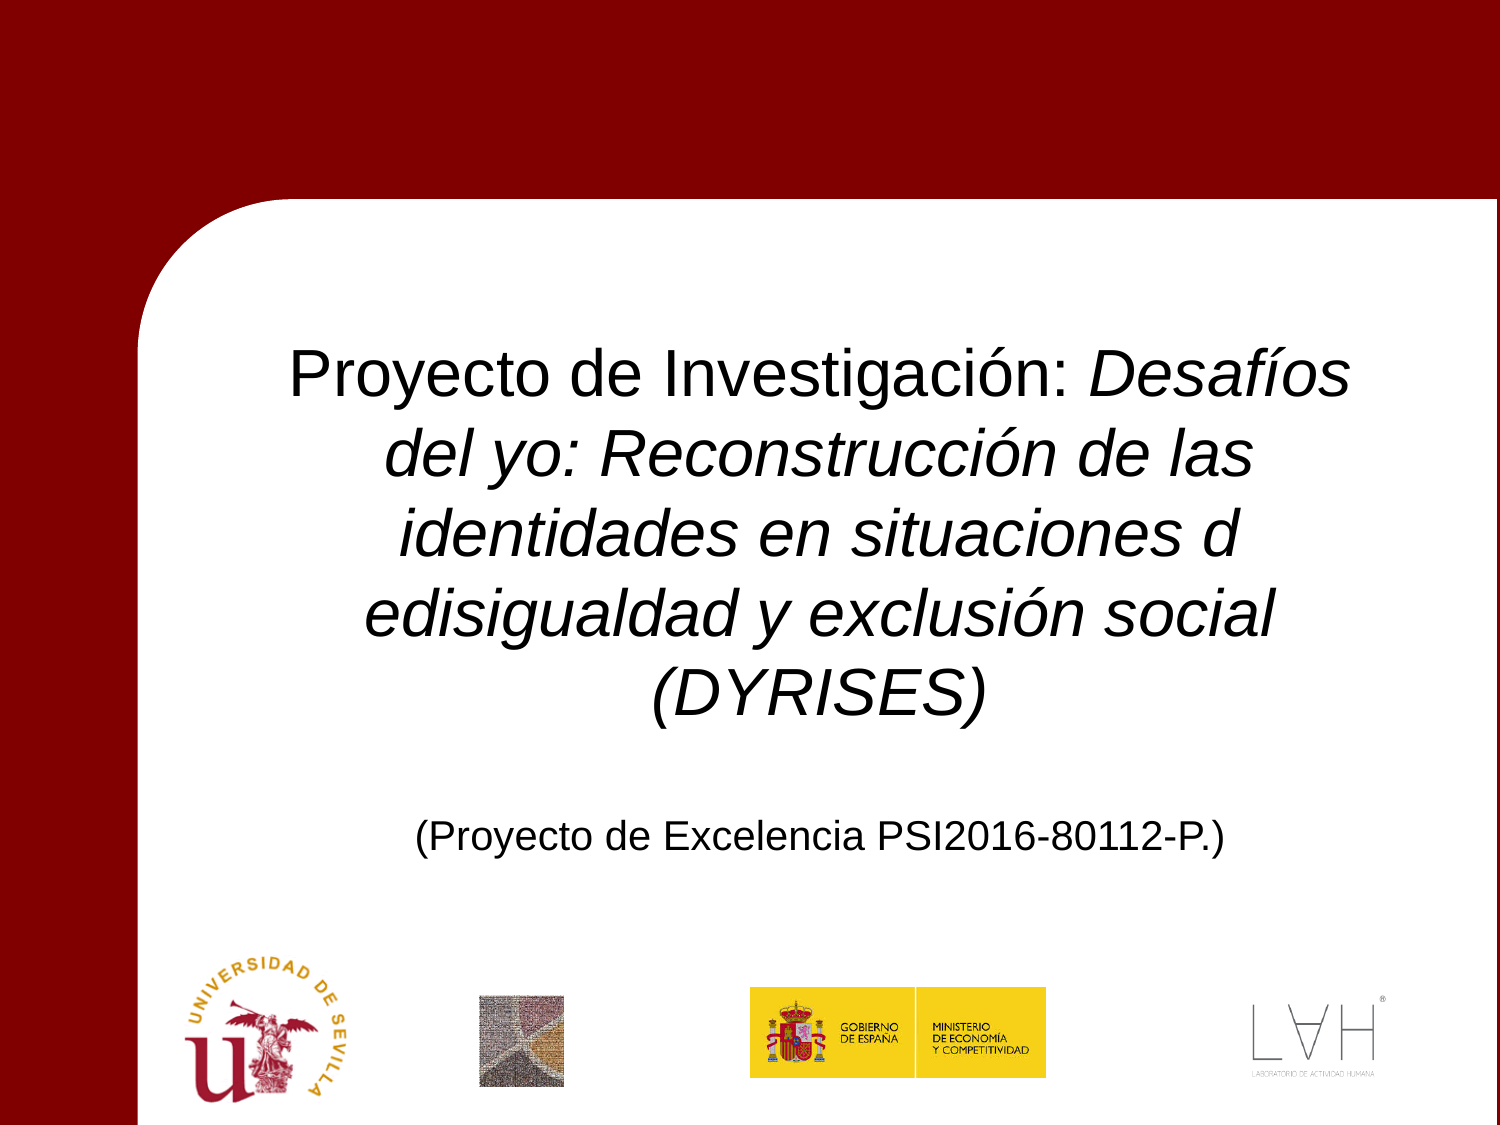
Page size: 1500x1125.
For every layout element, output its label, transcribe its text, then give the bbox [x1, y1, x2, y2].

picture [180, 953, 351, 1109]
picture [478, 994, 564, 1088]
text_box [135, 197, 1500, 1125]
slide_number 1 [1074, 1024, 1388, 1101]
text_box Proyecto de Investigación: Desafíos del yo: Reconstrucción de las identidades en situaciones d edisigualdad y exclusión social (DYRISES) (Proyecto de Excelencia PSI2016-80112-P.) [251, 247, 1389, 917]
picture [749, 987, 1046, 1079]
picture [1235, 992, 1389, 1086]
text_box [0, 0, 1500, 1125]
